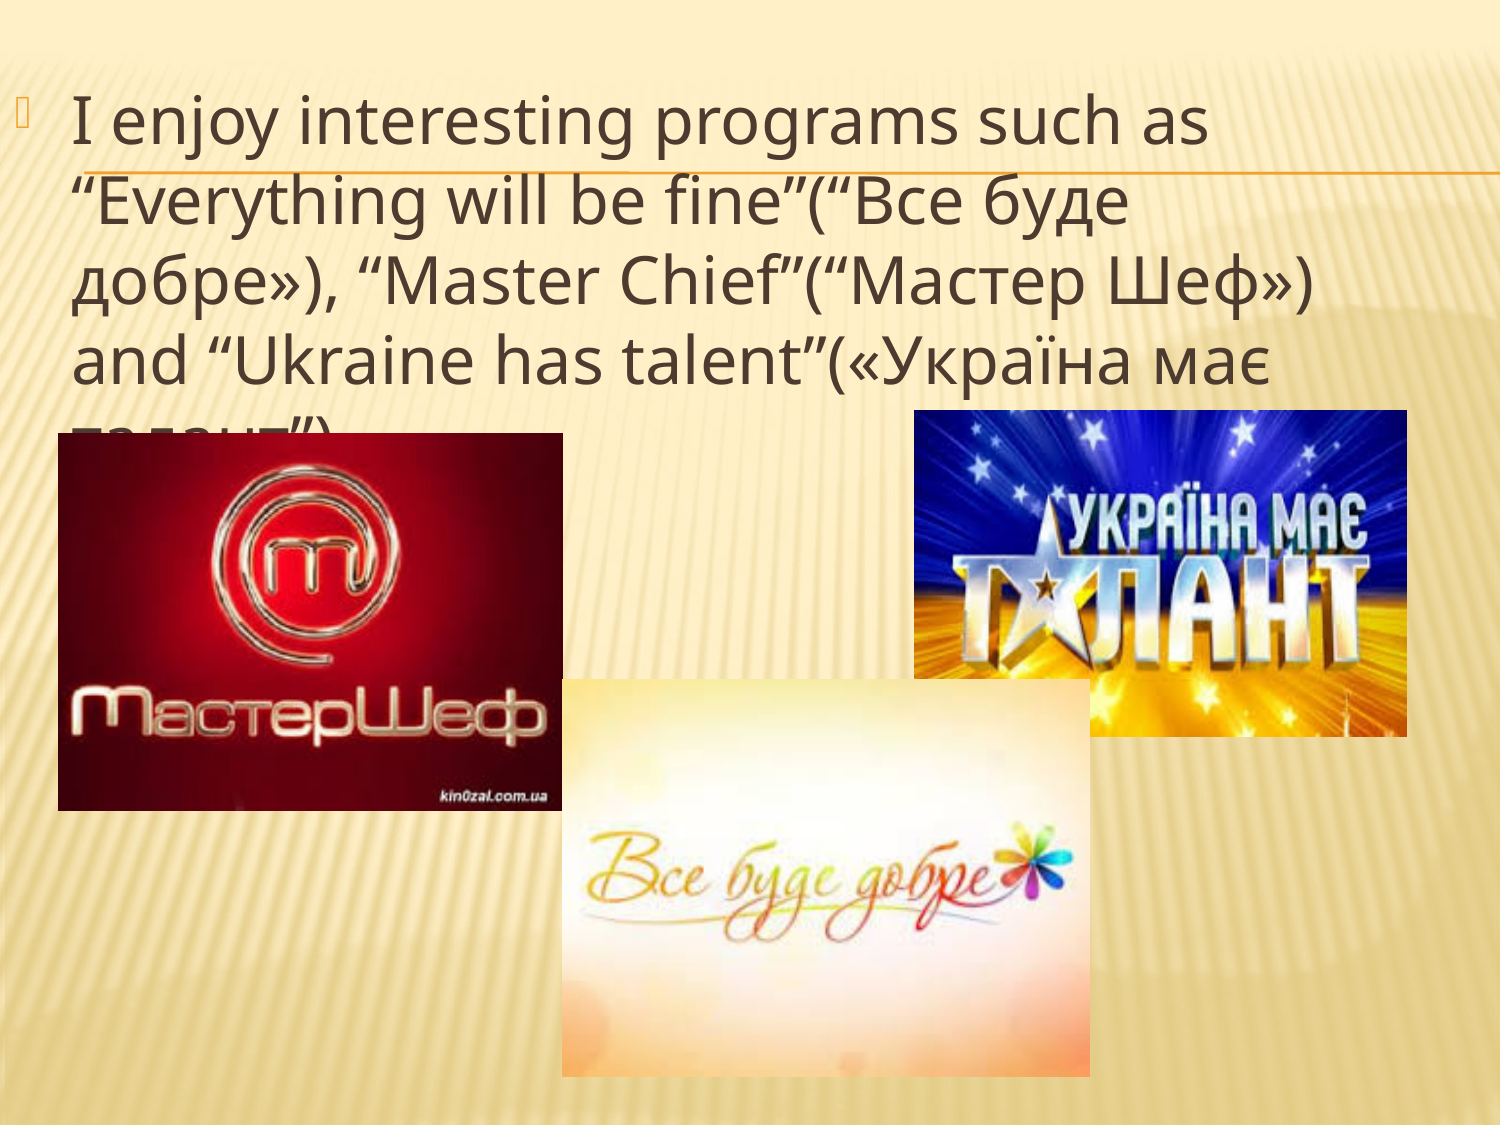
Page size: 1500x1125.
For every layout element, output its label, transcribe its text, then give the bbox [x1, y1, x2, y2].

picture [58, 409, 1407, 1077]
list I enjoy interesting programs such as “Everything will be fine”(“Все буде добре»), “Master Chief”(“Мастер Шеф») and “Ukraine has talent”(«Україна має талант”). [0, 70, 1425, 496]
